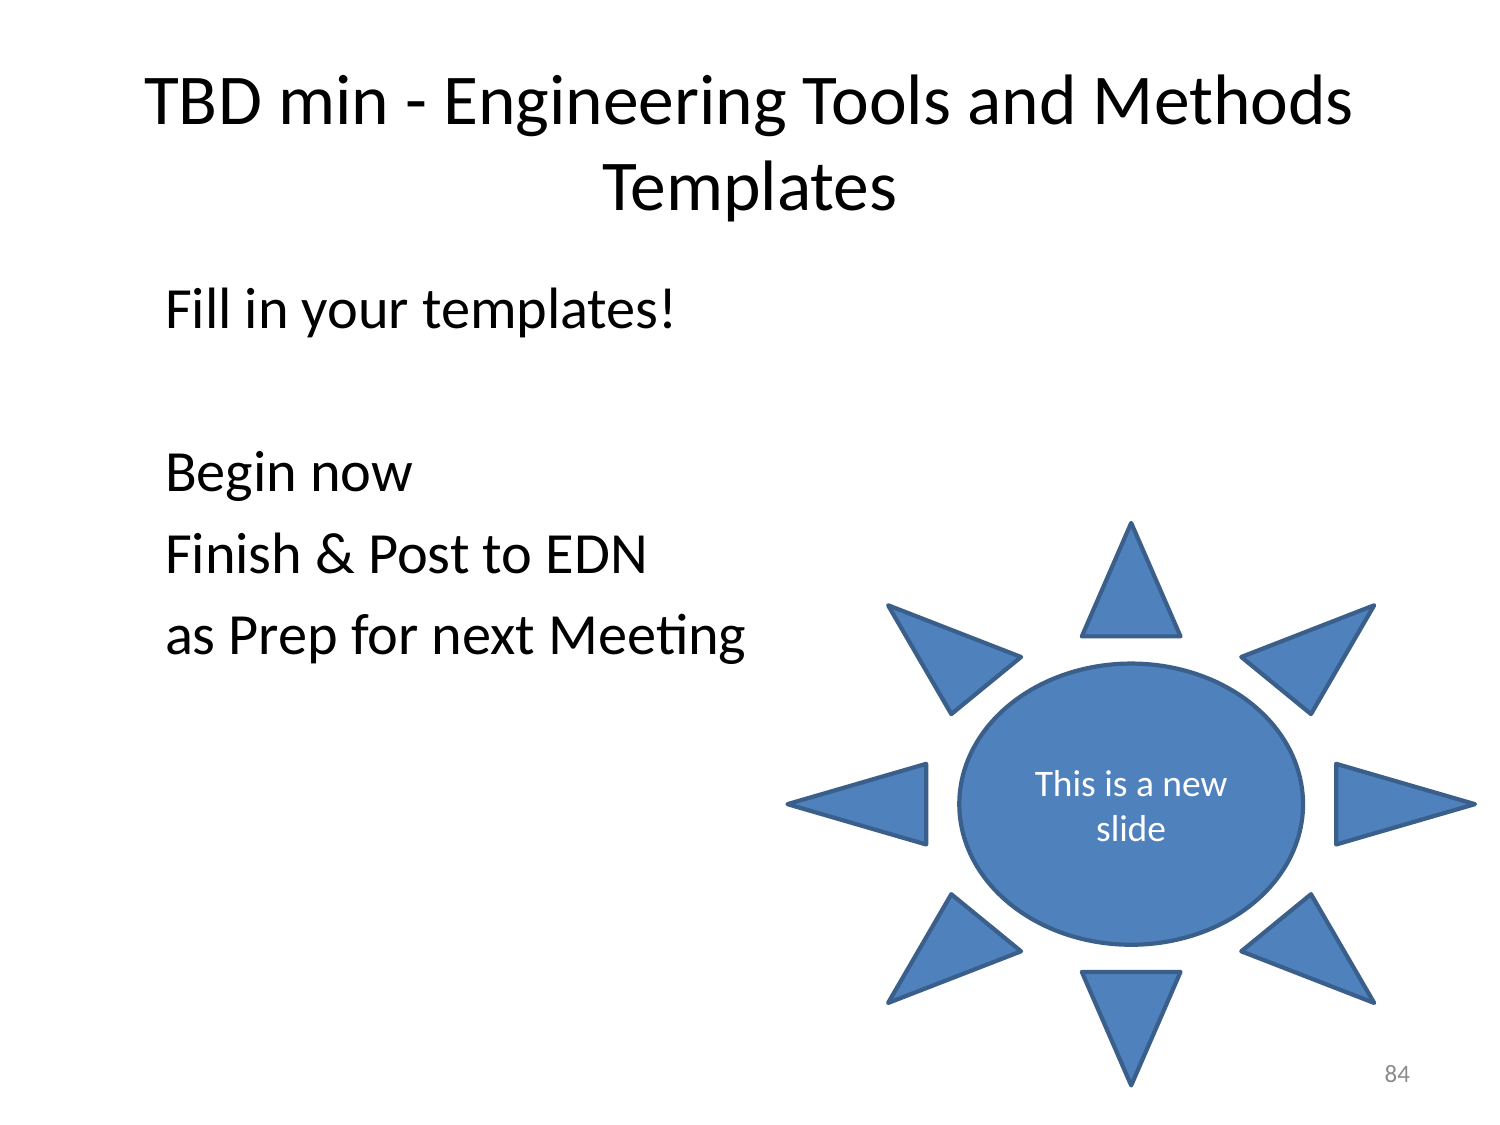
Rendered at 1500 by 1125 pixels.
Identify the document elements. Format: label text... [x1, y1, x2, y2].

list Fill in your templates! Begin now Finish & Post to EDN as Prep for next Meeting [75, 262, 1425, 1005]
text_box This is a new slide [1239, 892, 1377, 1005]
slide_number 84 [1074, 1042, 1425, 1103]
title TBD min - Engineering Tools and Methods Templates [75, 45, 1425, 233]
text_box This is a new slide [1079, 520, 1183, 639]
text_box This is a new slide [957, 661, 1306, 947]
text_box This is a new slide [886, 892, 1024, 1005]
text_box This is a new slide [785, 761, 929, 847]
text_box This is a new slide [886, 603, 1024, 717]
text_box This is a new slide [1239, 603, 1377, 717]
text_box This is a new slide [1334, 761, 1478, 847]
text_box This is a new slide [1079, 969, 1183, 1088]
